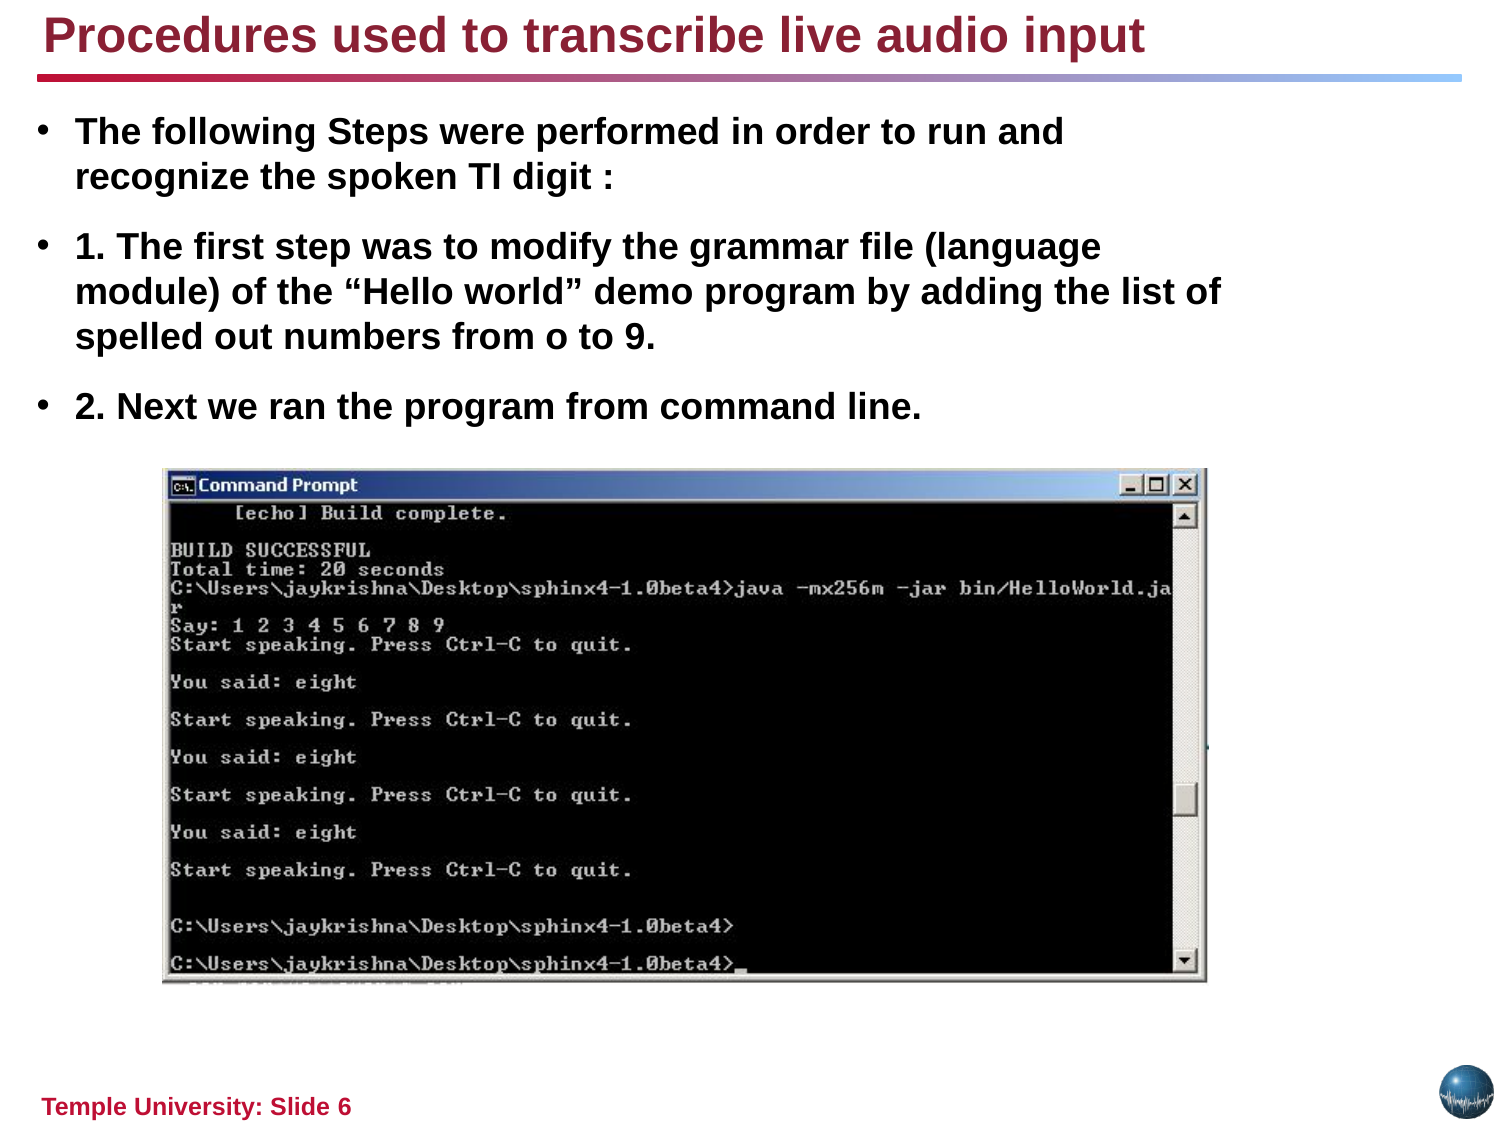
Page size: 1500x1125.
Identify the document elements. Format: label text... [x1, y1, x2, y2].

picture [1439, 1065, 1494, 1119]
text_box The following Steps were performed in order to run and recognize the spoken TI digit : 1. The first step was to modify the grammar file (language module) of the “Hello world” demo program by adding the list of spelled out numbers from o to 9. 2. Next we ran the program from command line. [36, 107, 1237, 582]
text_box Procedures used to transcribe live audio input [41, 9, 1163, 64]
picture [162, 468, 1209, 986]
